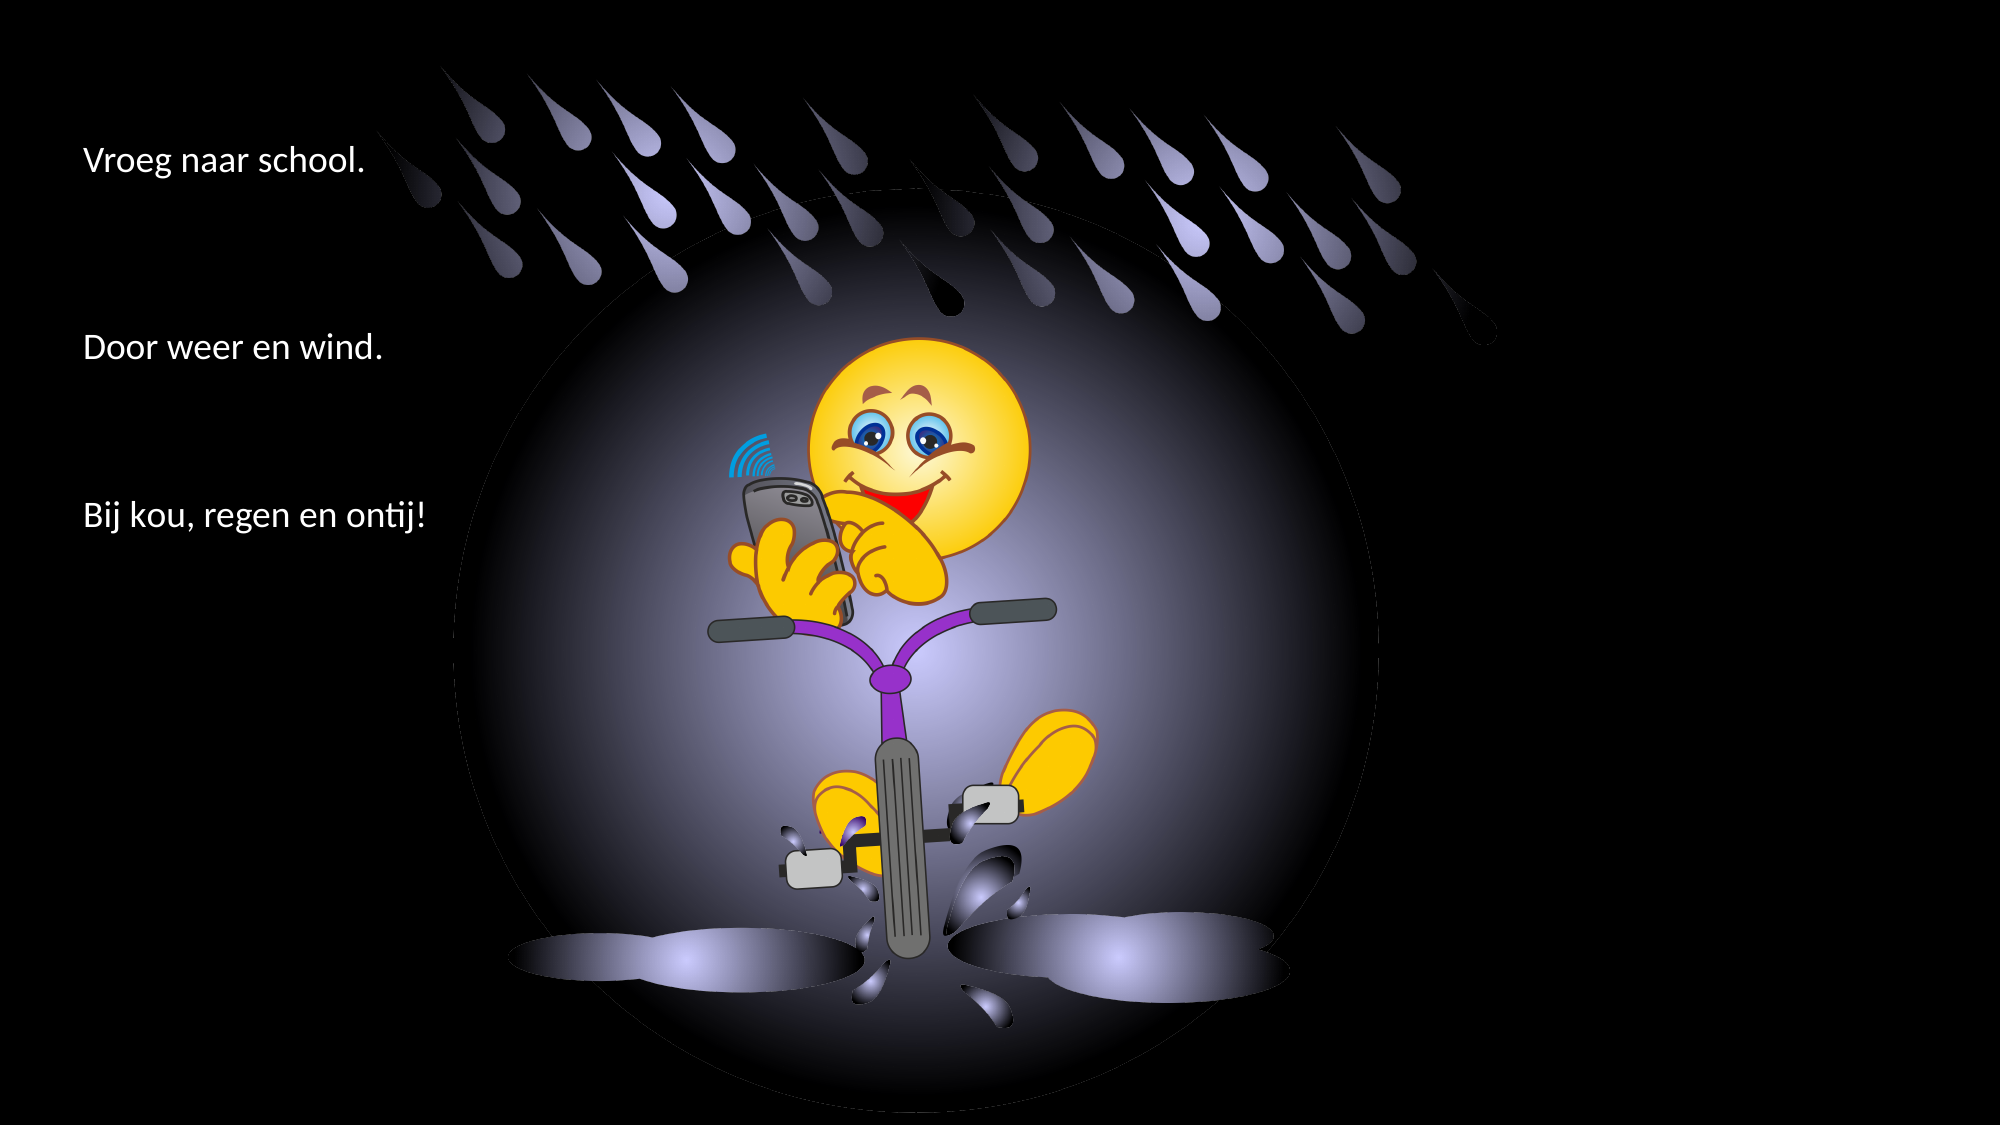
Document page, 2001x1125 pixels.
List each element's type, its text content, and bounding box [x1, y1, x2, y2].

picture [376, 65, 1497, 1113]
text_box Vroeg naar school. [68, 127, 376, 188]
text_box Door weer en wind. [68, 314, 453, 375]
text_box Bij kou, regen en ontij! [68, 482, 453, 543]
